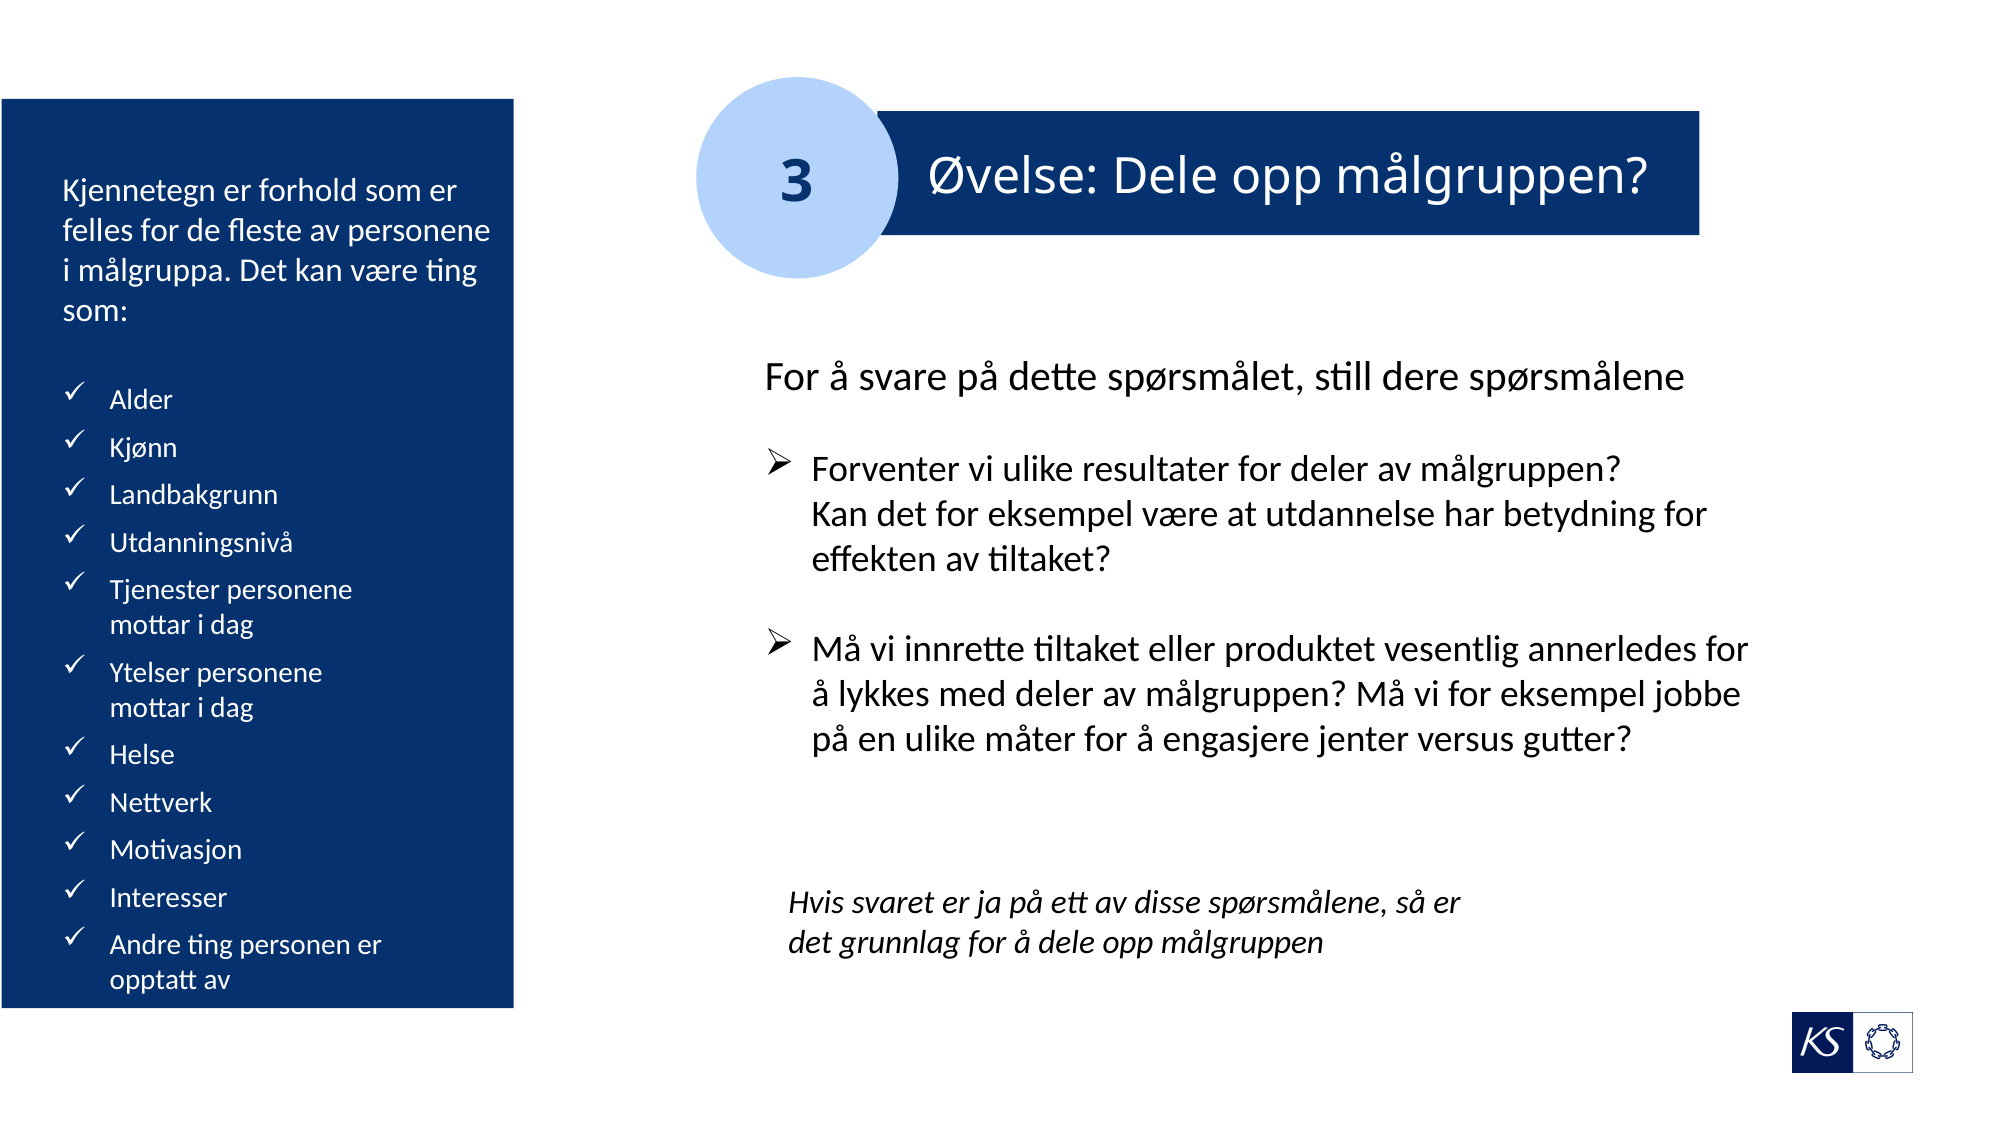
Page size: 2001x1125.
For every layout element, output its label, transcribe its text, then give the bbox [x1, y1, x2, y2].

text_box Hvis svaret er ja på ett av disse spørsmålene, så er det grunnlag for å dele opp målgruppen [773, 872, 1527, 968]
text_box For å svare på dette spørsmålet, still dere spørsmålene Forventer vi ulike resultater for deler av målgruppen? Kan det for eksempel være at utdannelse har betydning for effekten av tiltaket? Må vi innrette tiltaket eller produktet vesentlig annerledes for å lykkes med deler av målgruppen? Må vi for eksempel jobbe på en ulike måter for å engasjere jenter versus gutter? [750, 341, 1783, 767]
text_box [1, 98, 514, 1009]
picture [1792, 1012, 1913, 1073]
text_box 3 [696, 77, 899, 279]
text_box Øvelse: Dele opp målgruppen? [877, 111, 1700, 236]
text_box Kjennetegn er forhold som er felles for de fleste av personene i målgruppa. Det kan være ting som: Alder Kjønn Landbakgrunn Utdanningsnivå Tjenester personene mottar i dag Ytelser personene mottar i dag Helse Nettverk Motivasjon Interesser Andre ting personen er opptatt av [47, 161, 517, 1073]
